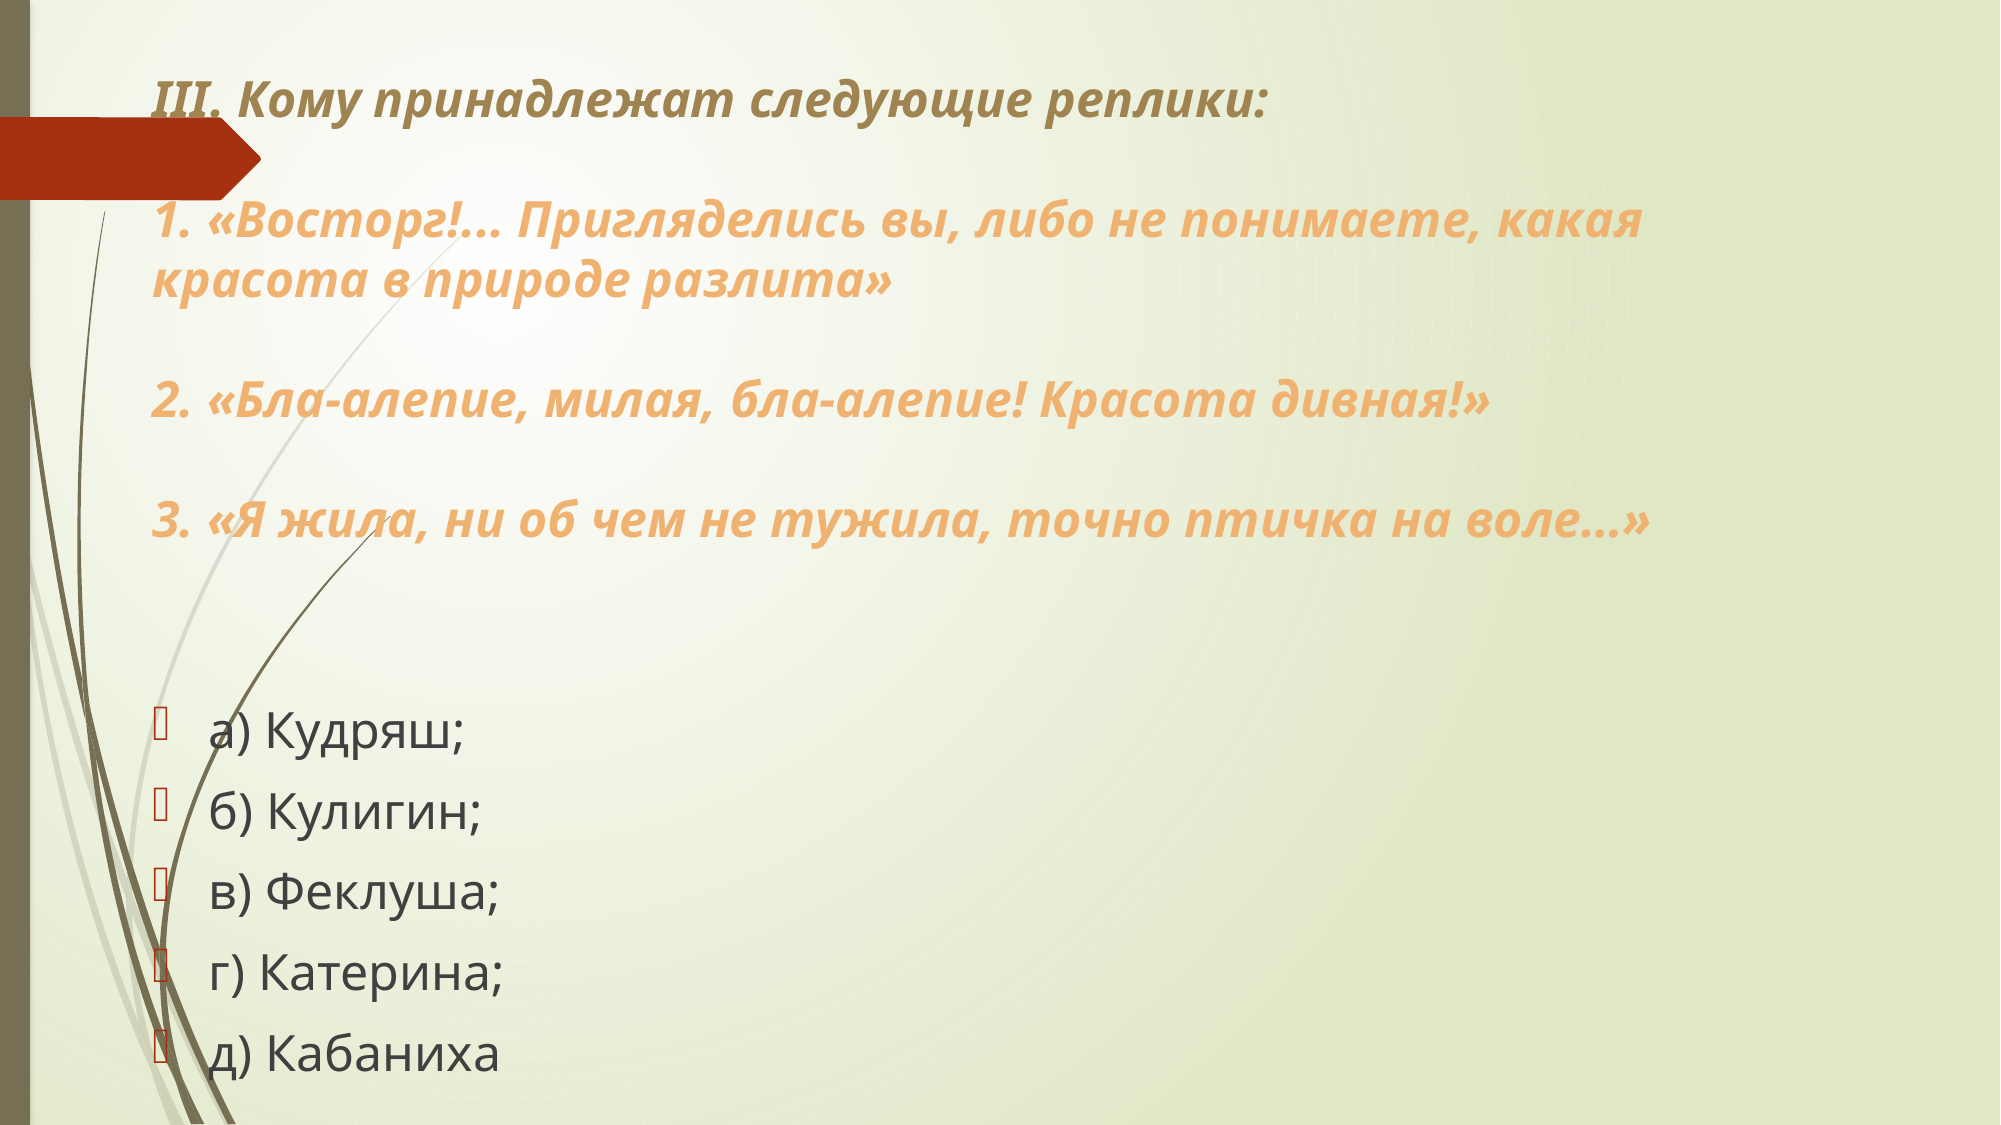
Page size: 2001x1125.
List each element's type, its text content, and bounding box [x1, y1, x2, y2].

title III. Кому принадлежат следующие реплики: 1. «Восторг!... Пригляделись вы, либо не понимаете, какая красота в природе разлита» 2. «Бла-алепие, милая, бла-алепие! Красота дивная!» 3. «Я жила, ни об чем не тужила, точно птичка на воле…» [137, 59, 1863, 626]
list а) Кудряш; б) Кулигин; в) Феклуша; г) Катерина; д) Кабаниха [137, 690, 1863, 1107]
